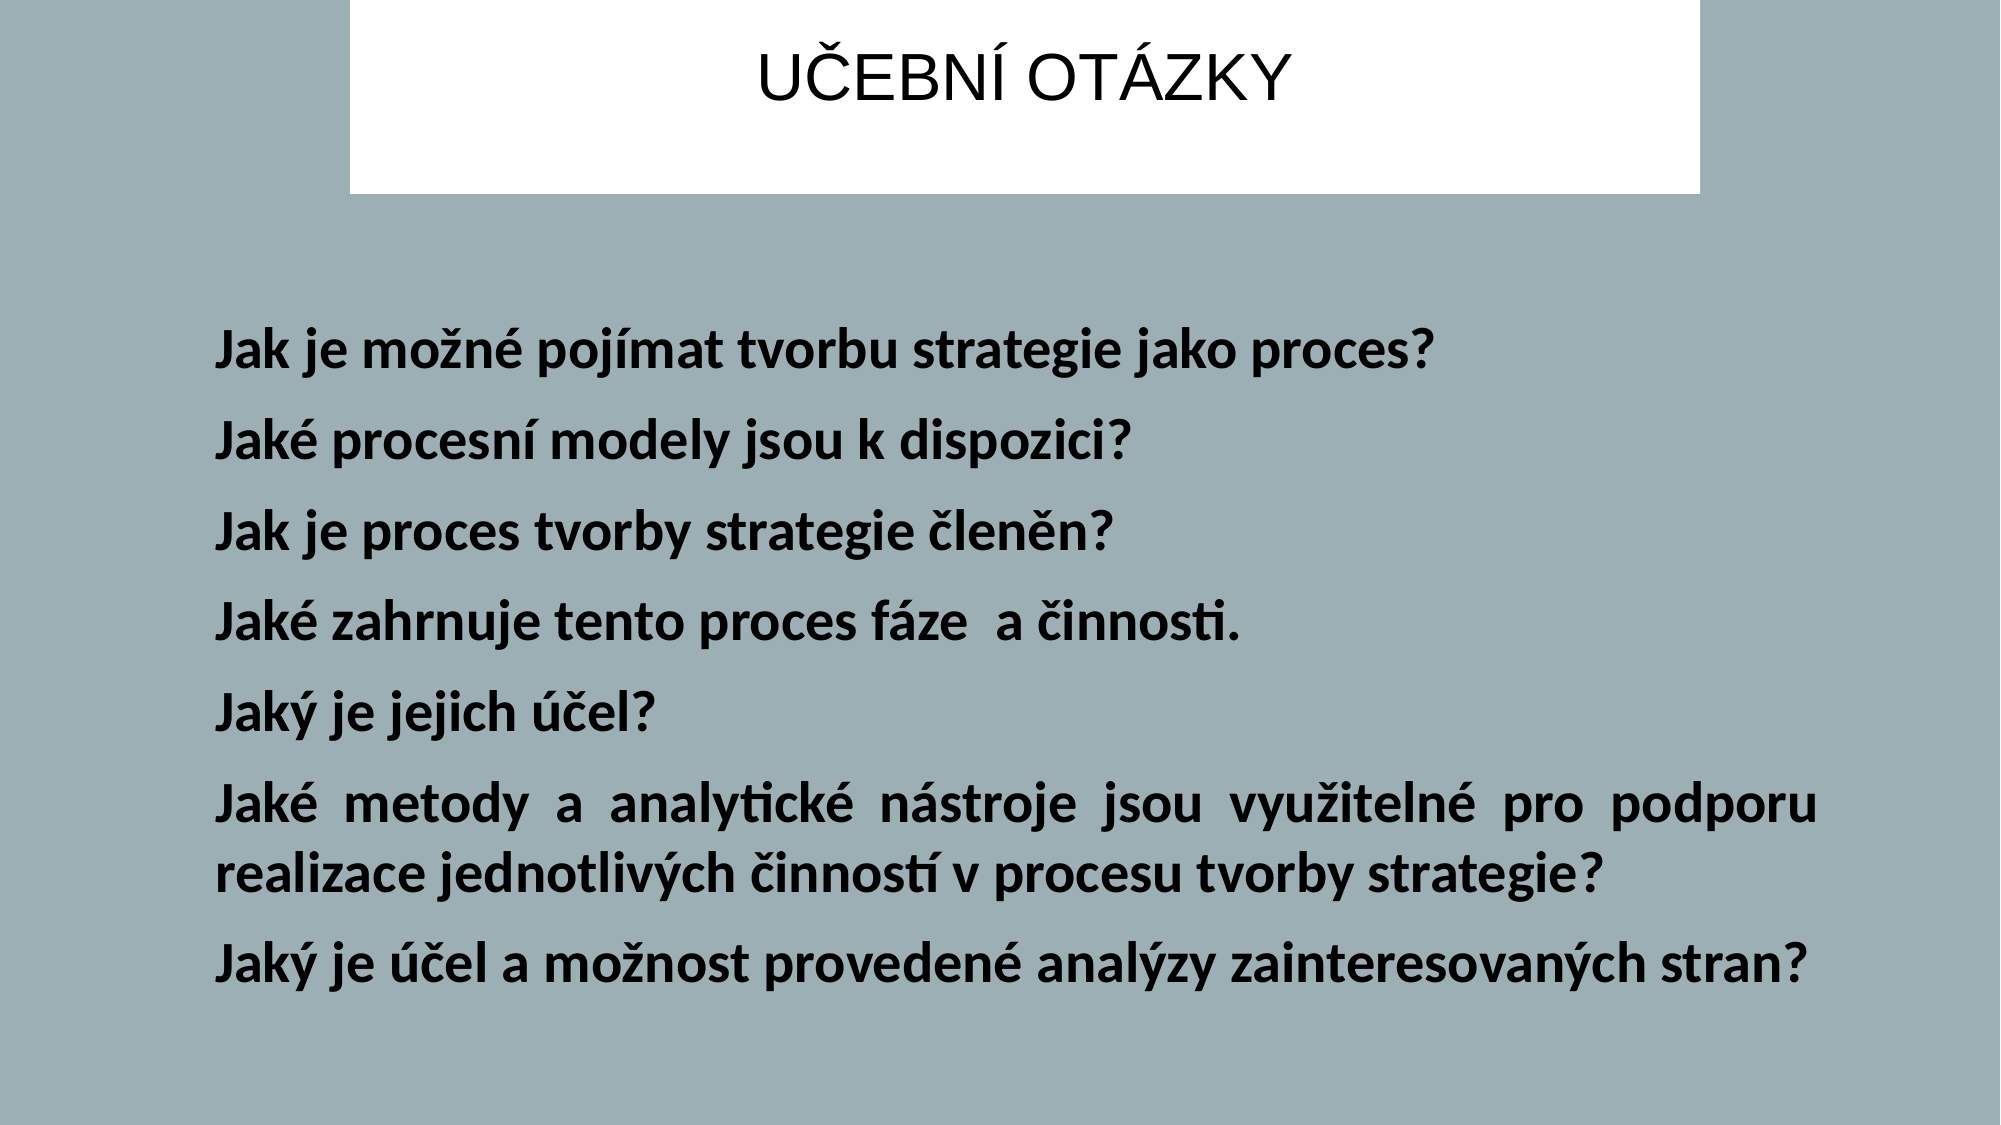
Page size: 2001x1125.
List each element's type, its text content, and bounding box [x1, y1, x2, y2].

subtitle Jak je možné pojímat tvorbu strategie jako proces? Jaké procesní modely jsou k dispozici? Jak je proces tvorby strategie členěn? Jaké zahrnuje tento proces fáze a činnosti. Jaký je jejich účel? Jaké metody a analytické nástroje jsou využitelné pro podporu realizace jednotlivých činností v procesu tvorby strategie? Jaký je účel a možnost provedené analýzy zainteresovaných stran? [99, 303, 1835, 1091]
text_box UČEBNÍ OTÁZKY [350, 0, 1701, 194]
